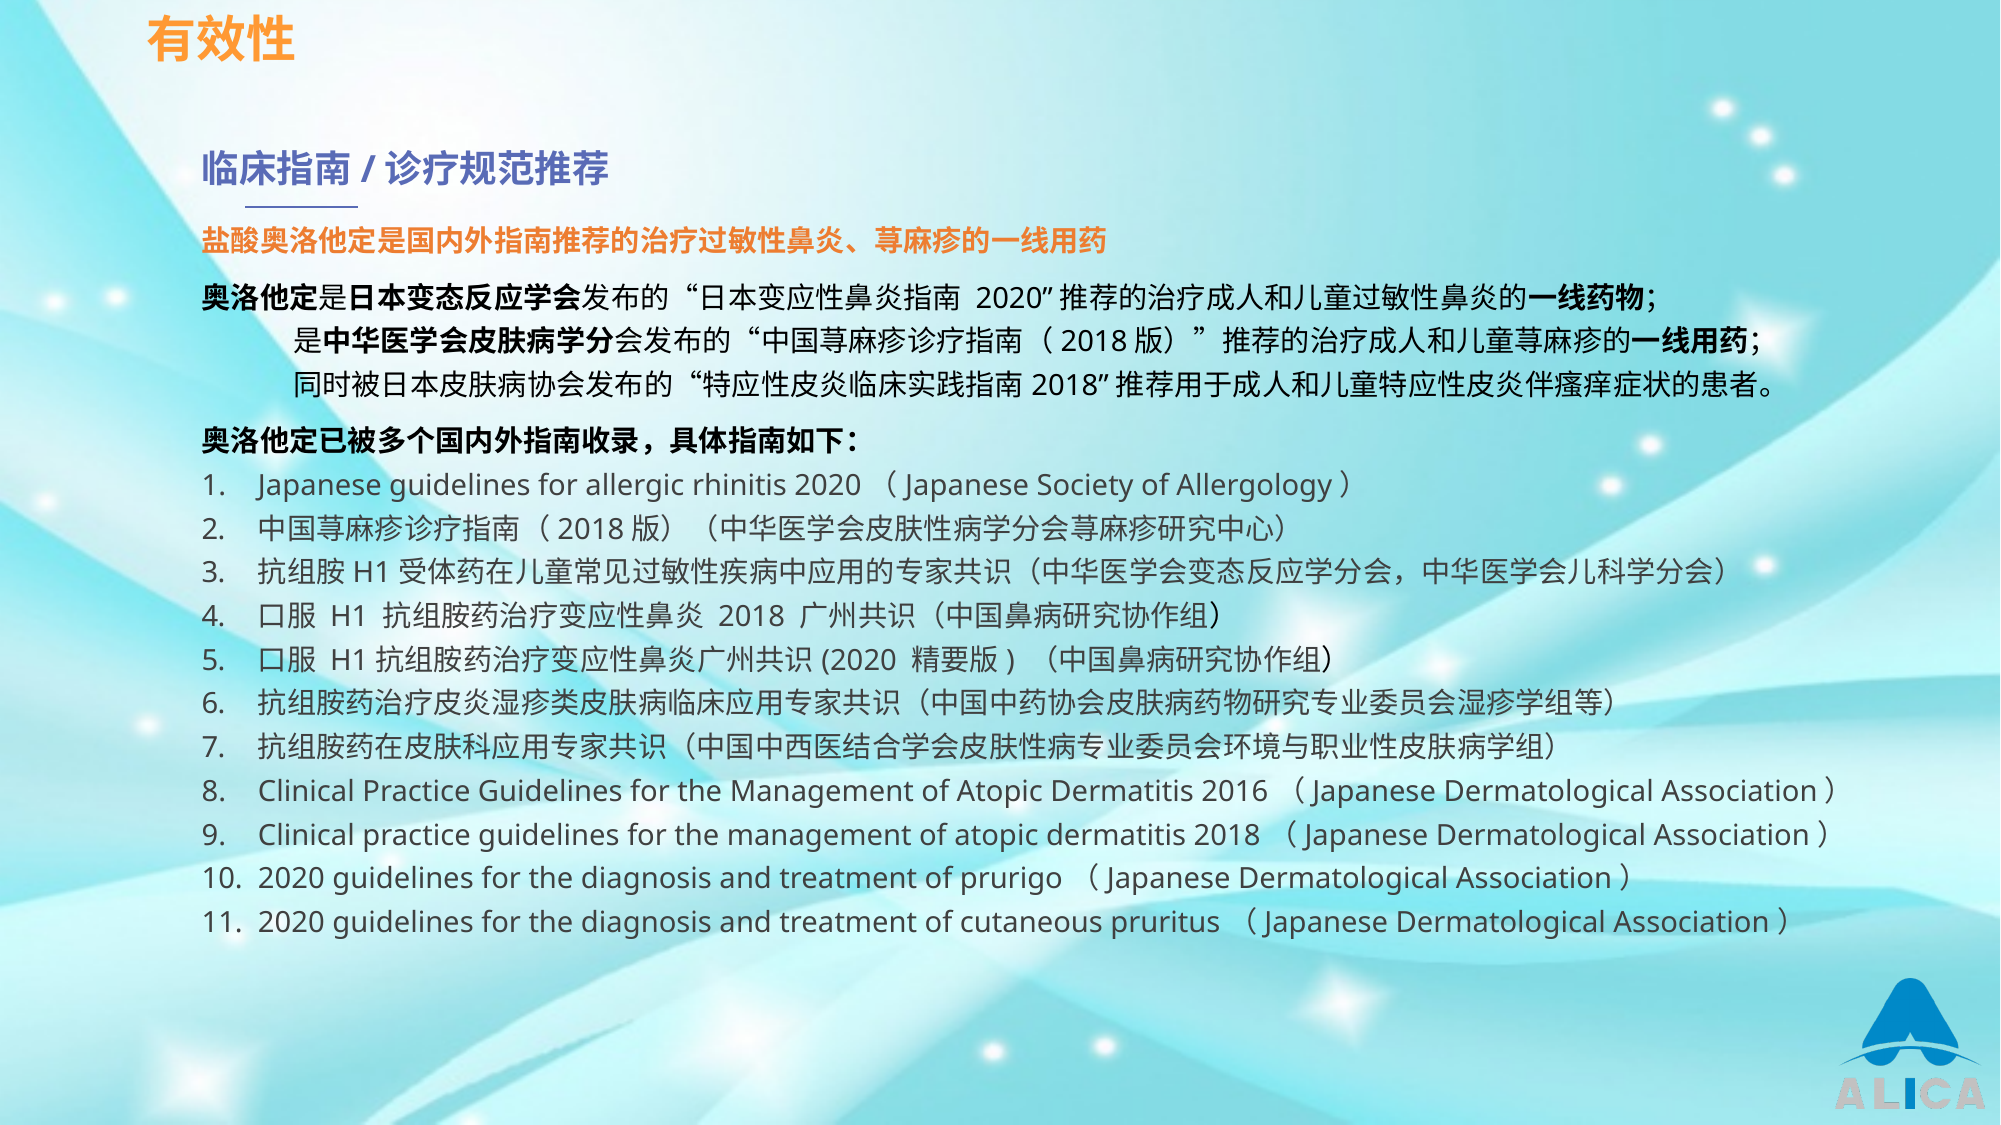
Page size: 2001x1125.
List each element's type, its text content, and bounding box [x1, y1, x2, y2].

picture [0, 0, 2001, 1125]
text_box 有效性 [132, 0, 920, 76]
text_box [186, 137, 1886, 950]
